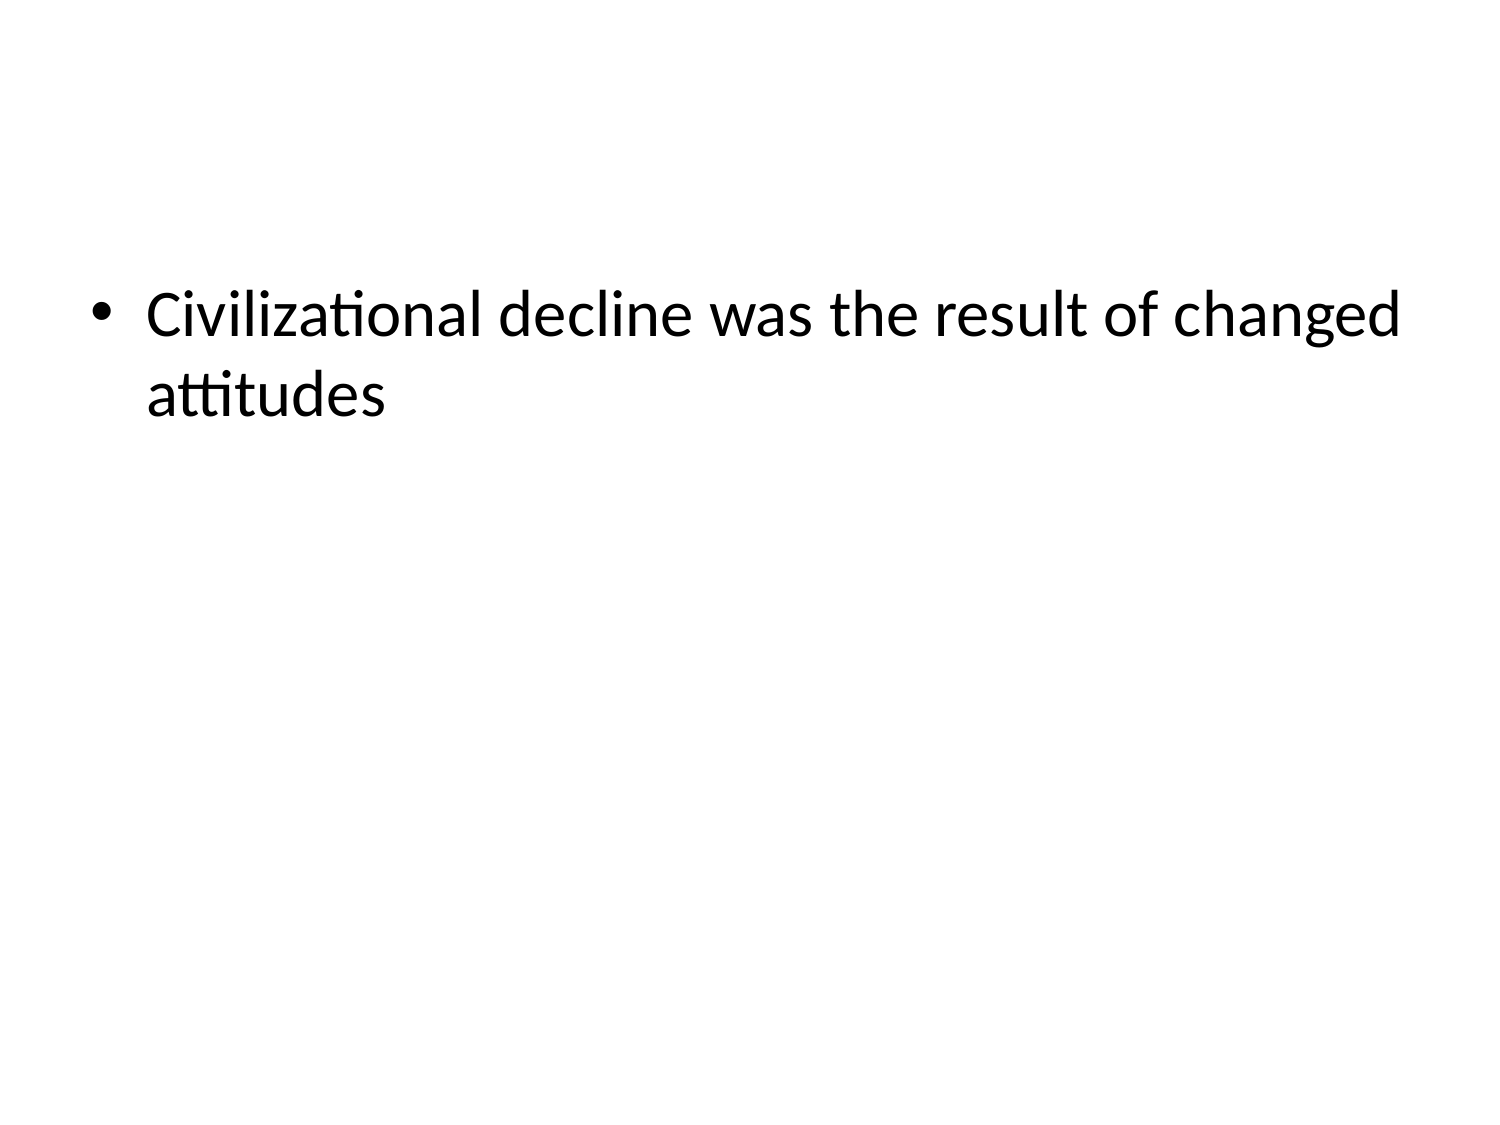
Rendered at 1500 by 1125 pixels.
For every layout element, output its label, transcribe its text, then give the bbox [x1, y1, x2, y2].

list Civilizational decline was the result of changed attitudes [75, 262, 1425, 1005]
